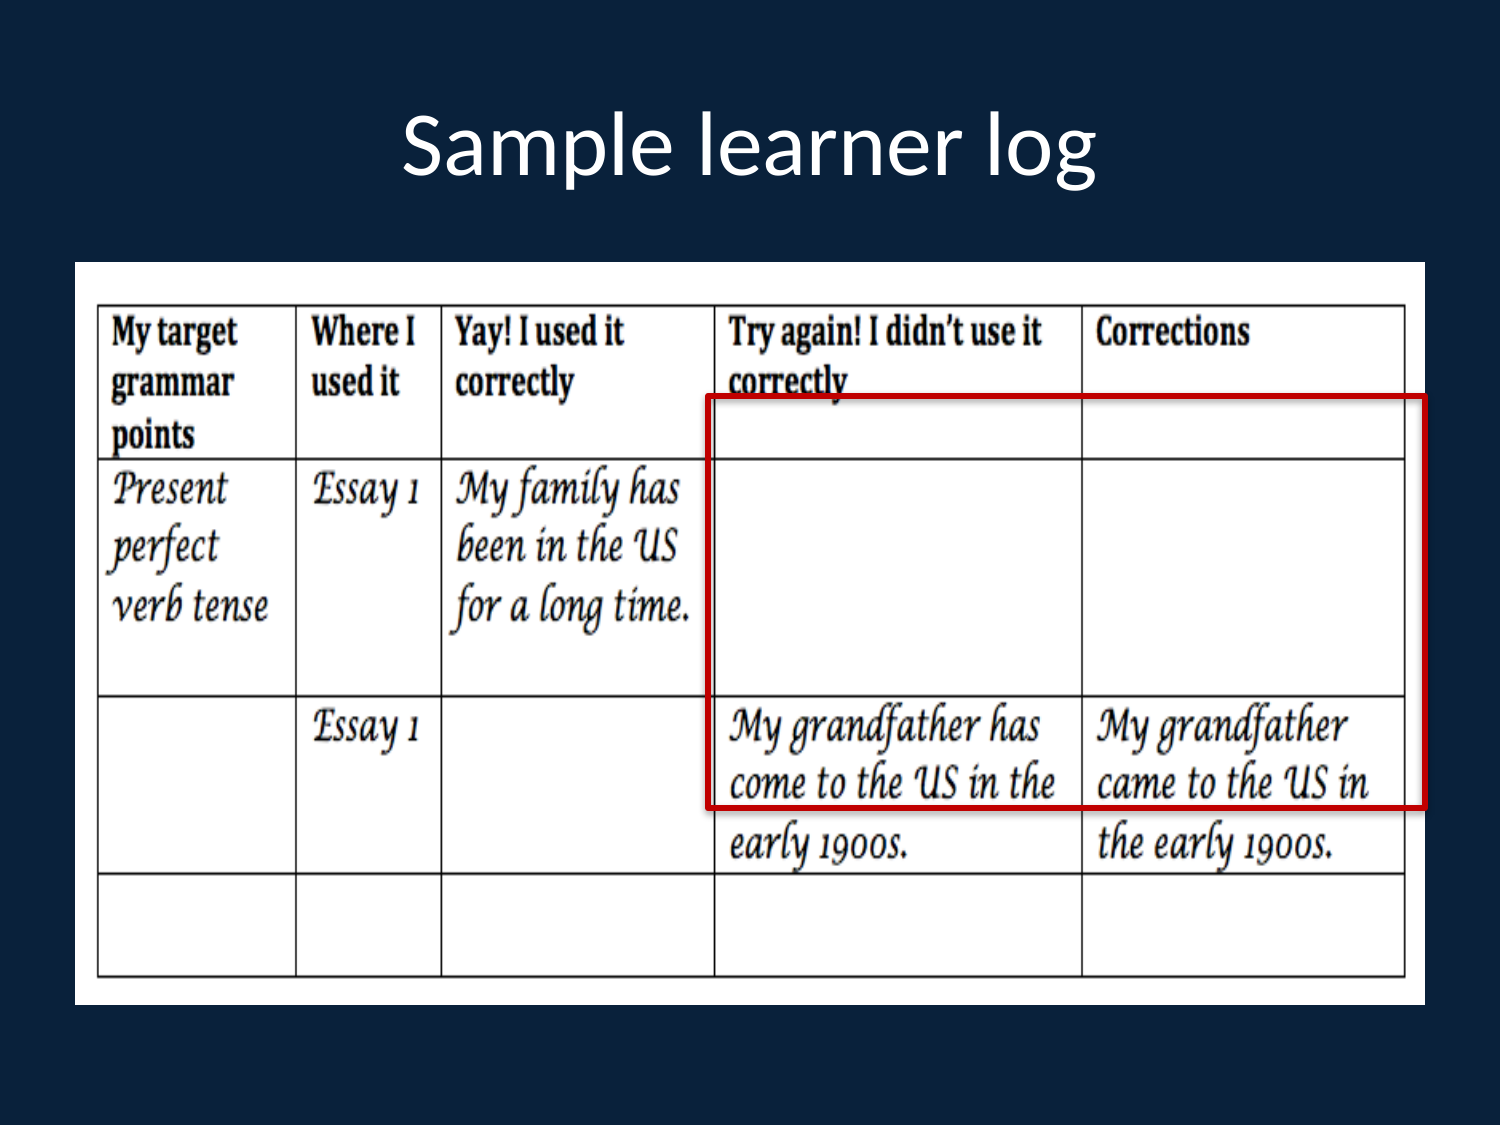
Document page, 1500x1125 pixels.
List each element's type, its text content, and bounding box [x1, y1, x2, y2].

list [74, 262, 1426, 1006]
title Sample learner log [75, 45, 1425, 233]
